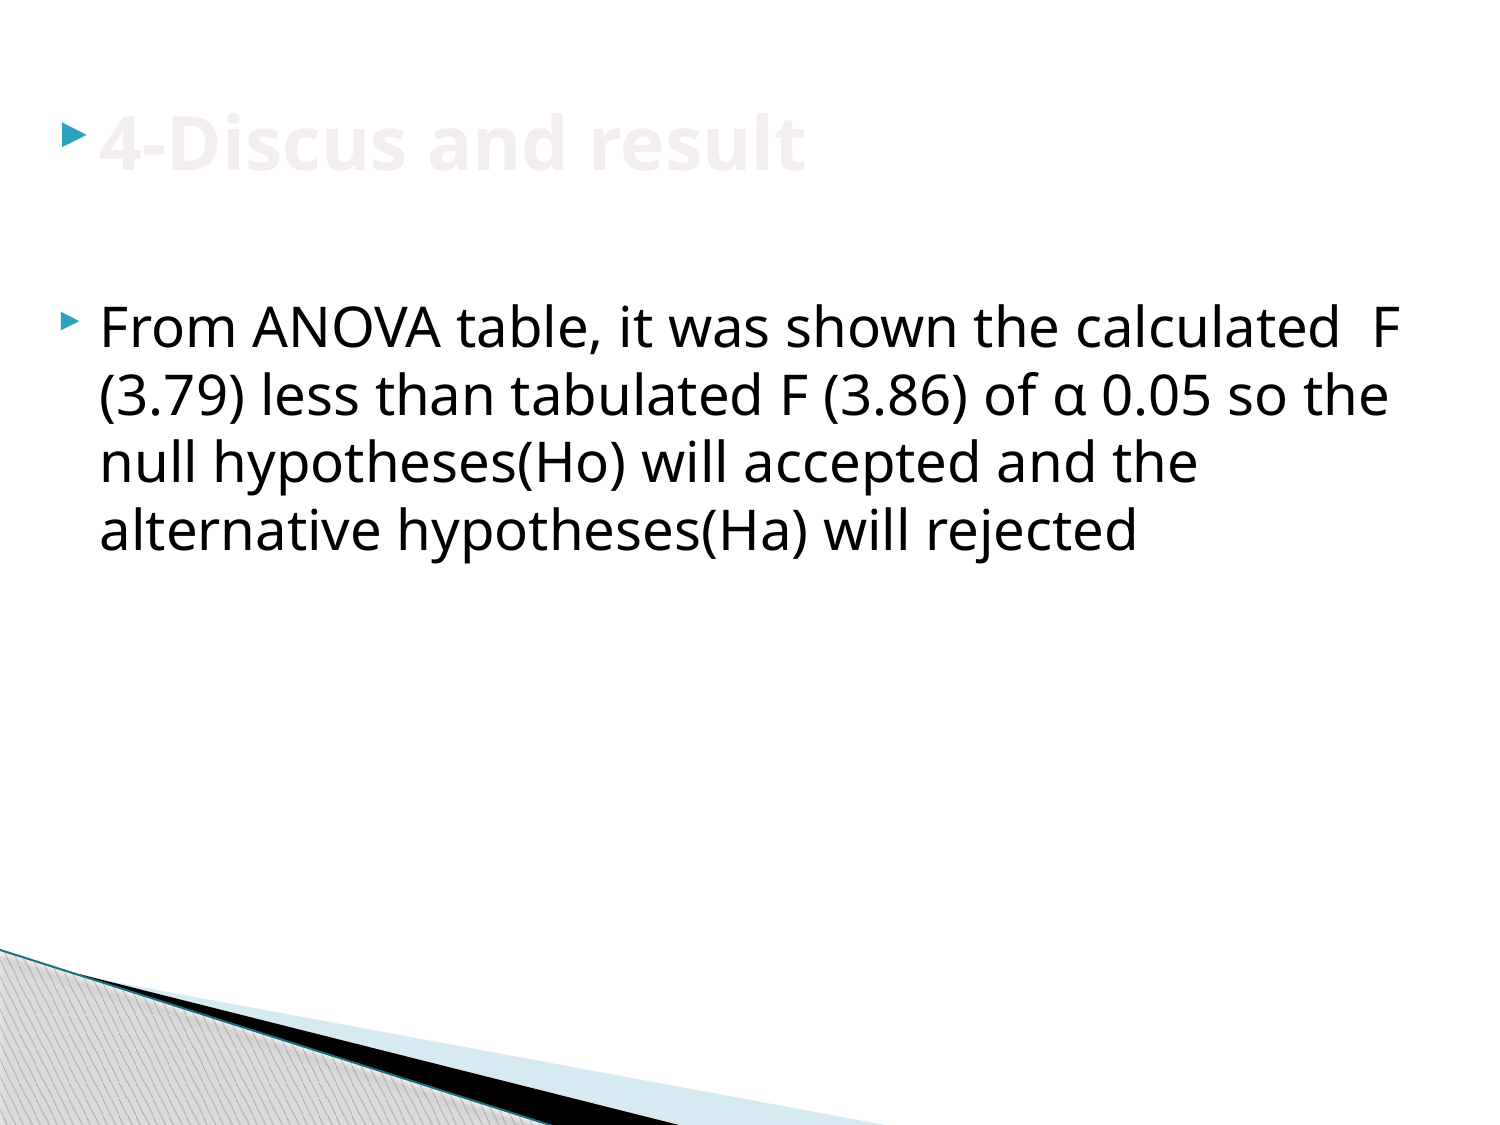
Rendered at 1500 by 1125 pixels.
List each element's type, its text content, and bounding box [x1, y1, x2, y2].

list 4-Discus and result From ANOVA table, it was shown the calculated F (3.79) less than tabulated F (3.86) of α 0.05 so the null hypotheses(Ho) will accepted and the alternative hypotheses(Ha) will rejected [24, 87, 1425, 986]
